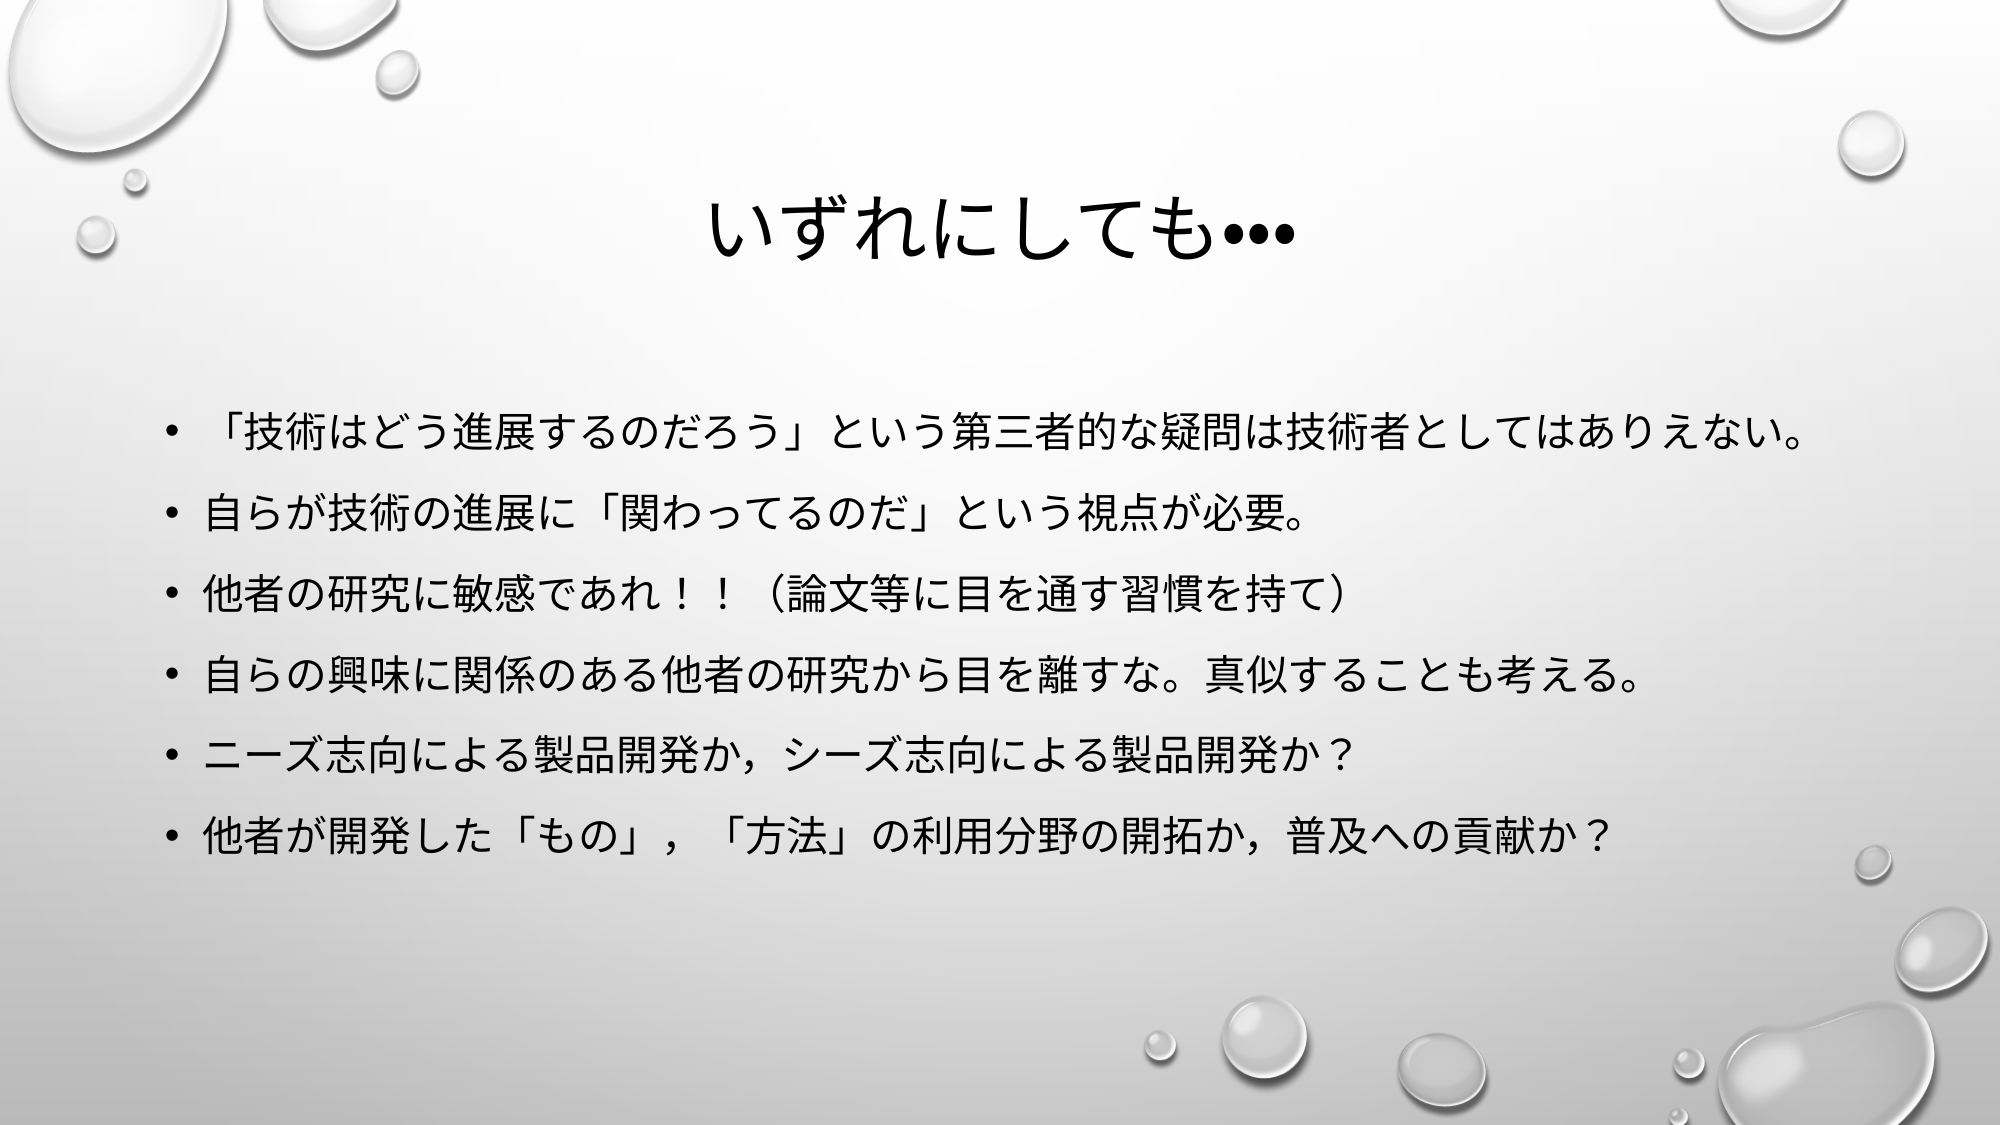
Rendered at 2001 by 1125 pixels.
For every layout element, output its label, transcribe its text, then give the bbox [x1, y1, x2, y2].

title いずれにしても・・・ [149, 101, 1851, 364]
picture [0, 0, 2000, 1125]
list 「技術はどう進展するのだろう」という第三者的な疑問は技術者としてはありえない。 自らが技術の進展に「関わってるのだ」という視点が必要。 他者の研究に敏感であれ！！（論文等に目を通す習慣を持て） 自らの興味に関係のある他者の研究から目を離すな。真似することも考える。 ニーズ志向による製品開発か，シーズ志向による製品開発か？ 他者が開発した「もの」，「方法」の利用分野の開拓か，普及への貢献か？ [149, 388, 1850, 950]
